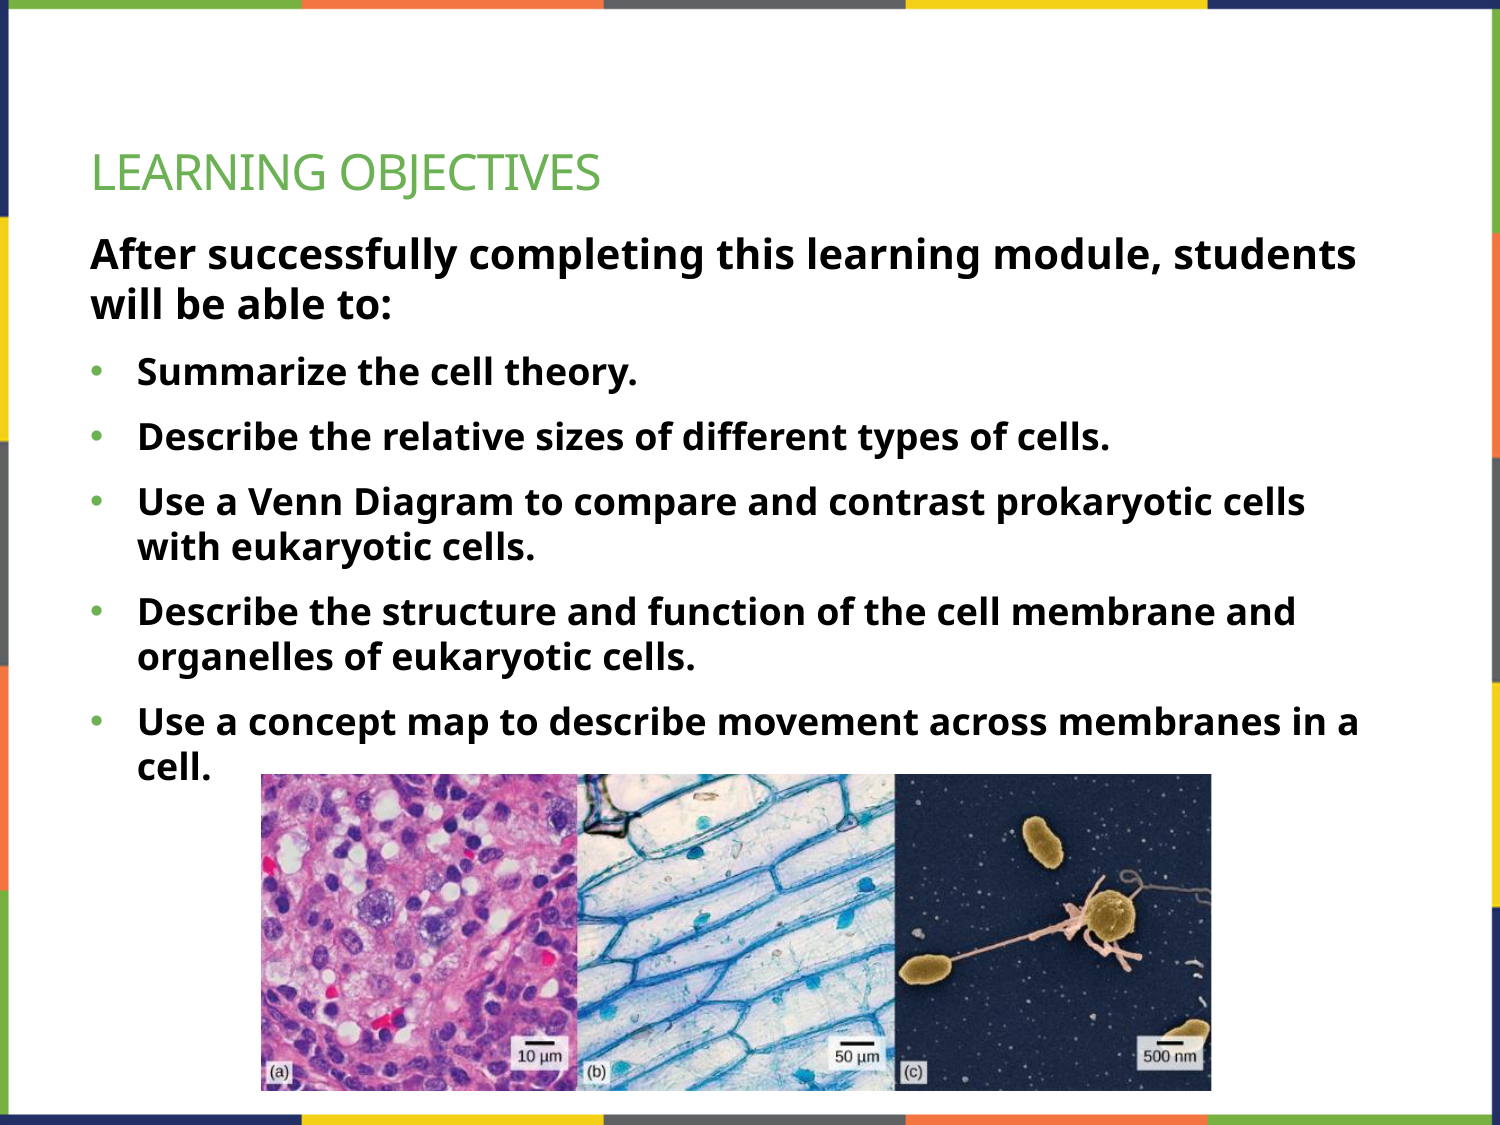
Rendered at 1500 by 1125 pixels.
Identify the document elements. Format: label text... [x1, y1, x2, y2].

picture [0, 0, 1500, 1125]
list After successfully completing this learning module, students will be able to: Summarize the cell theory. Describe the relative sizes of different types of cells. Use a Venn Diagram to compare and contrast prokaryotic cells with eukaryotic cells. Describe the structure and function of the cell membrane and organelles of eukaryotic cells. Use a concept map to describe movement across membranes in a cell. [75, 220, 1398, 986]
title Learning objectives [75, 100, 1398, 209]
